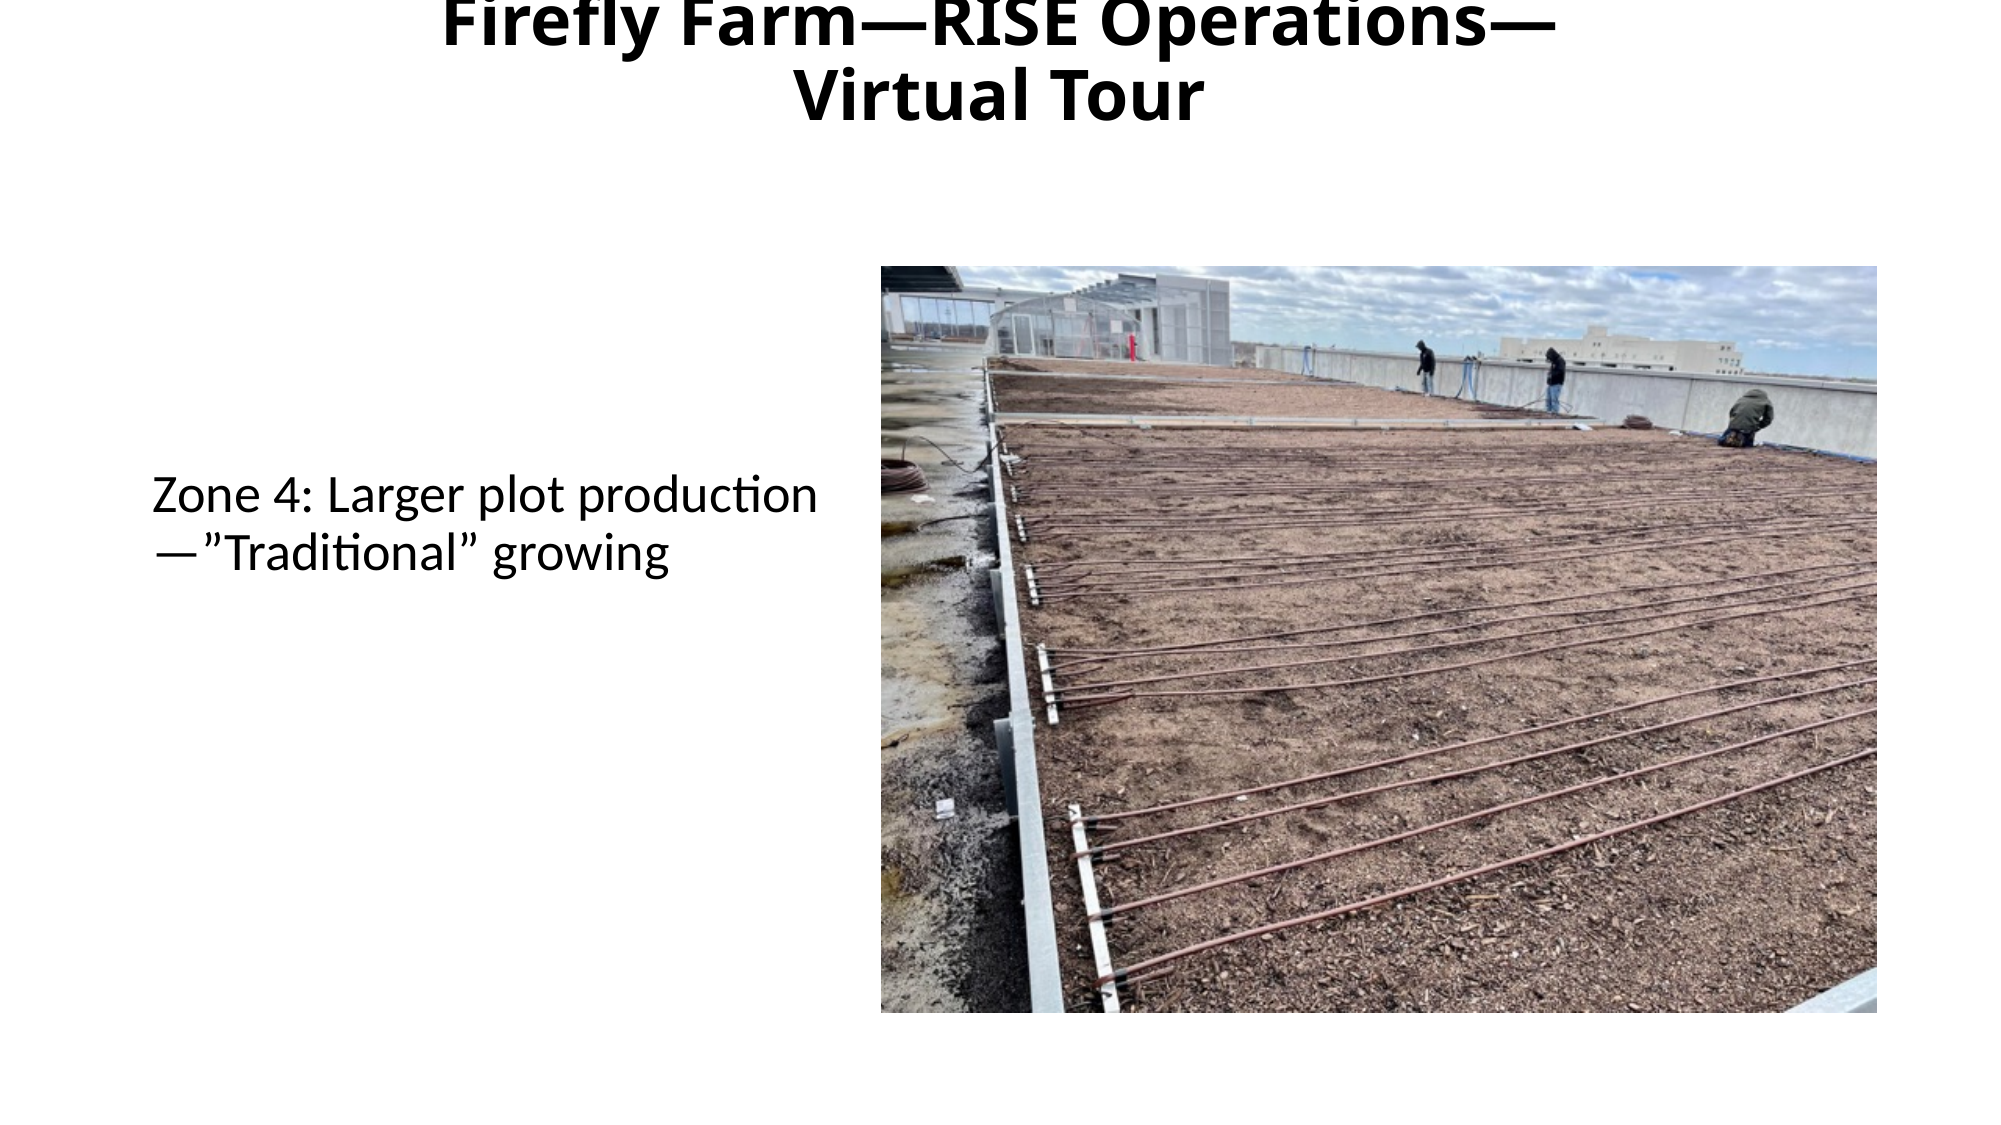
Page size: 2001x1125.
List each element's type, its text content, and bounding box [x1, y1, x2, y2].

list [881, 266, 1877, 1013]
list Zone 4: Larger plot production—”Traditional” growing [137, 213, 855, 1066]
title Firefly Farm—RISE Operations—Virtual Tour [321, 0, 1679, 144]
